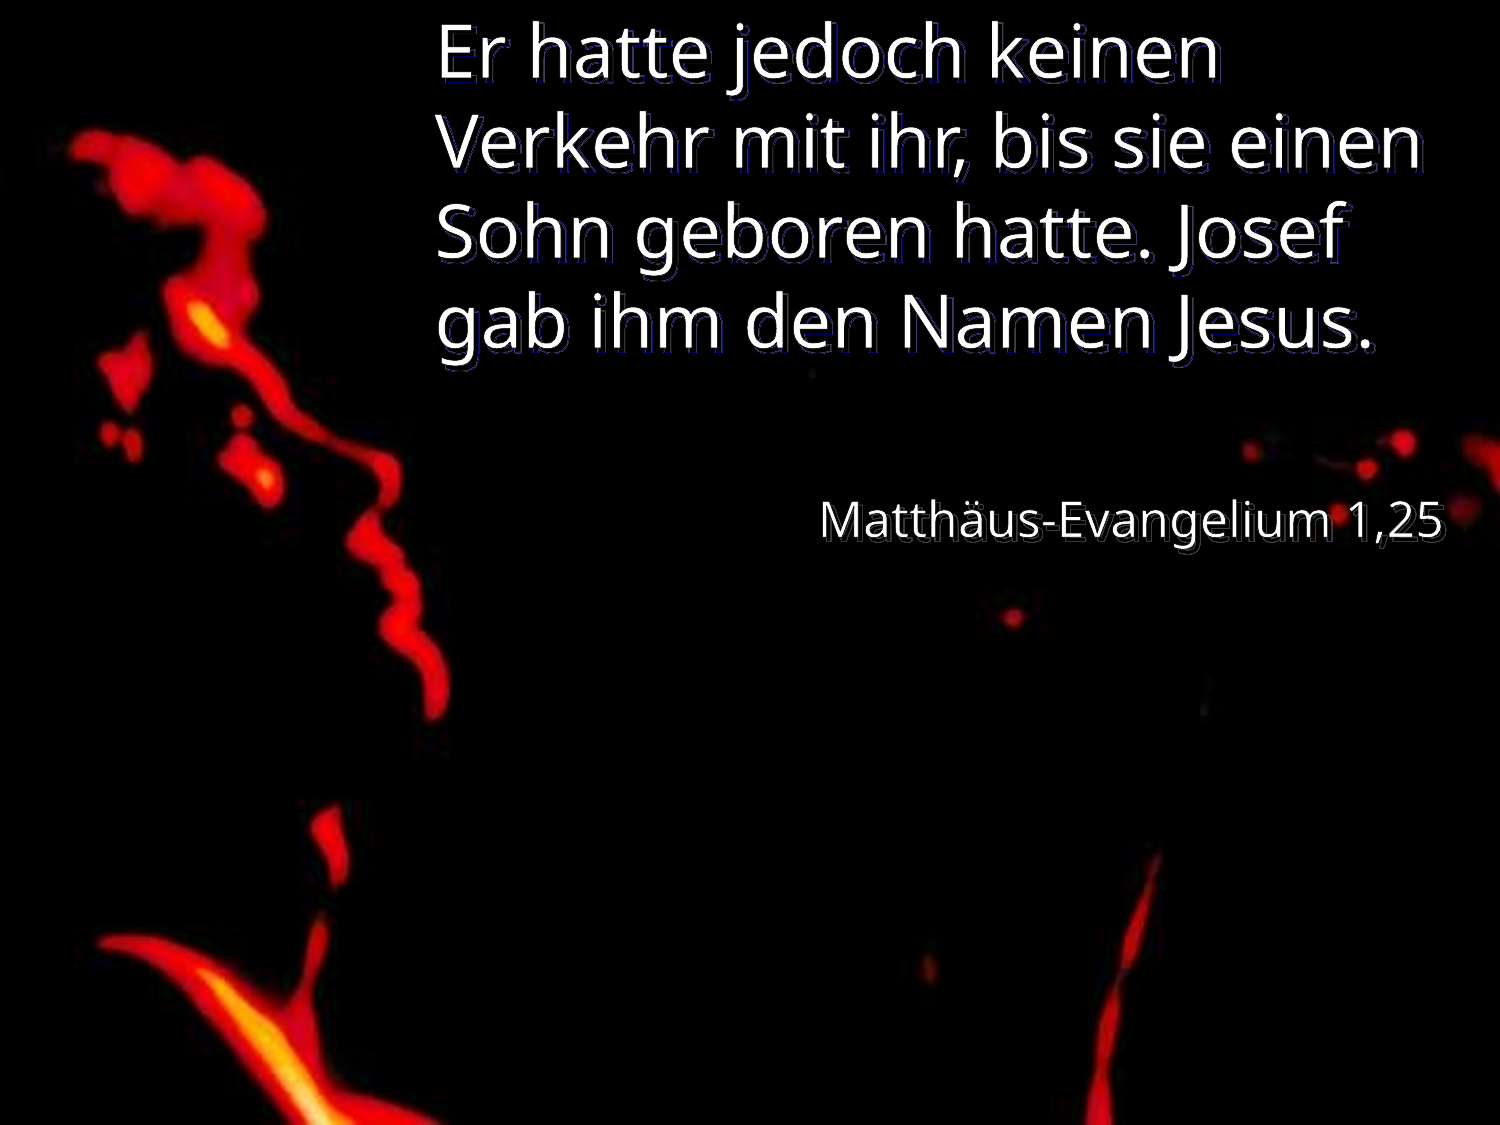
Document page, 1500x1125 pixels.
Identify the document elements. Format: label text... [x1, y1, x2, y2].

picture [0, 0, 1500, 1125]
text_box Matthäus-Evangelium 1,25 [147, 479, 1459, 555]
title Er hatte jedoch keinen Verkehr mit ihr, bis sie einen Sohn geboren hatte. Josef gab ihm den Namen Jesus. [418, 0, 1459, 371]
